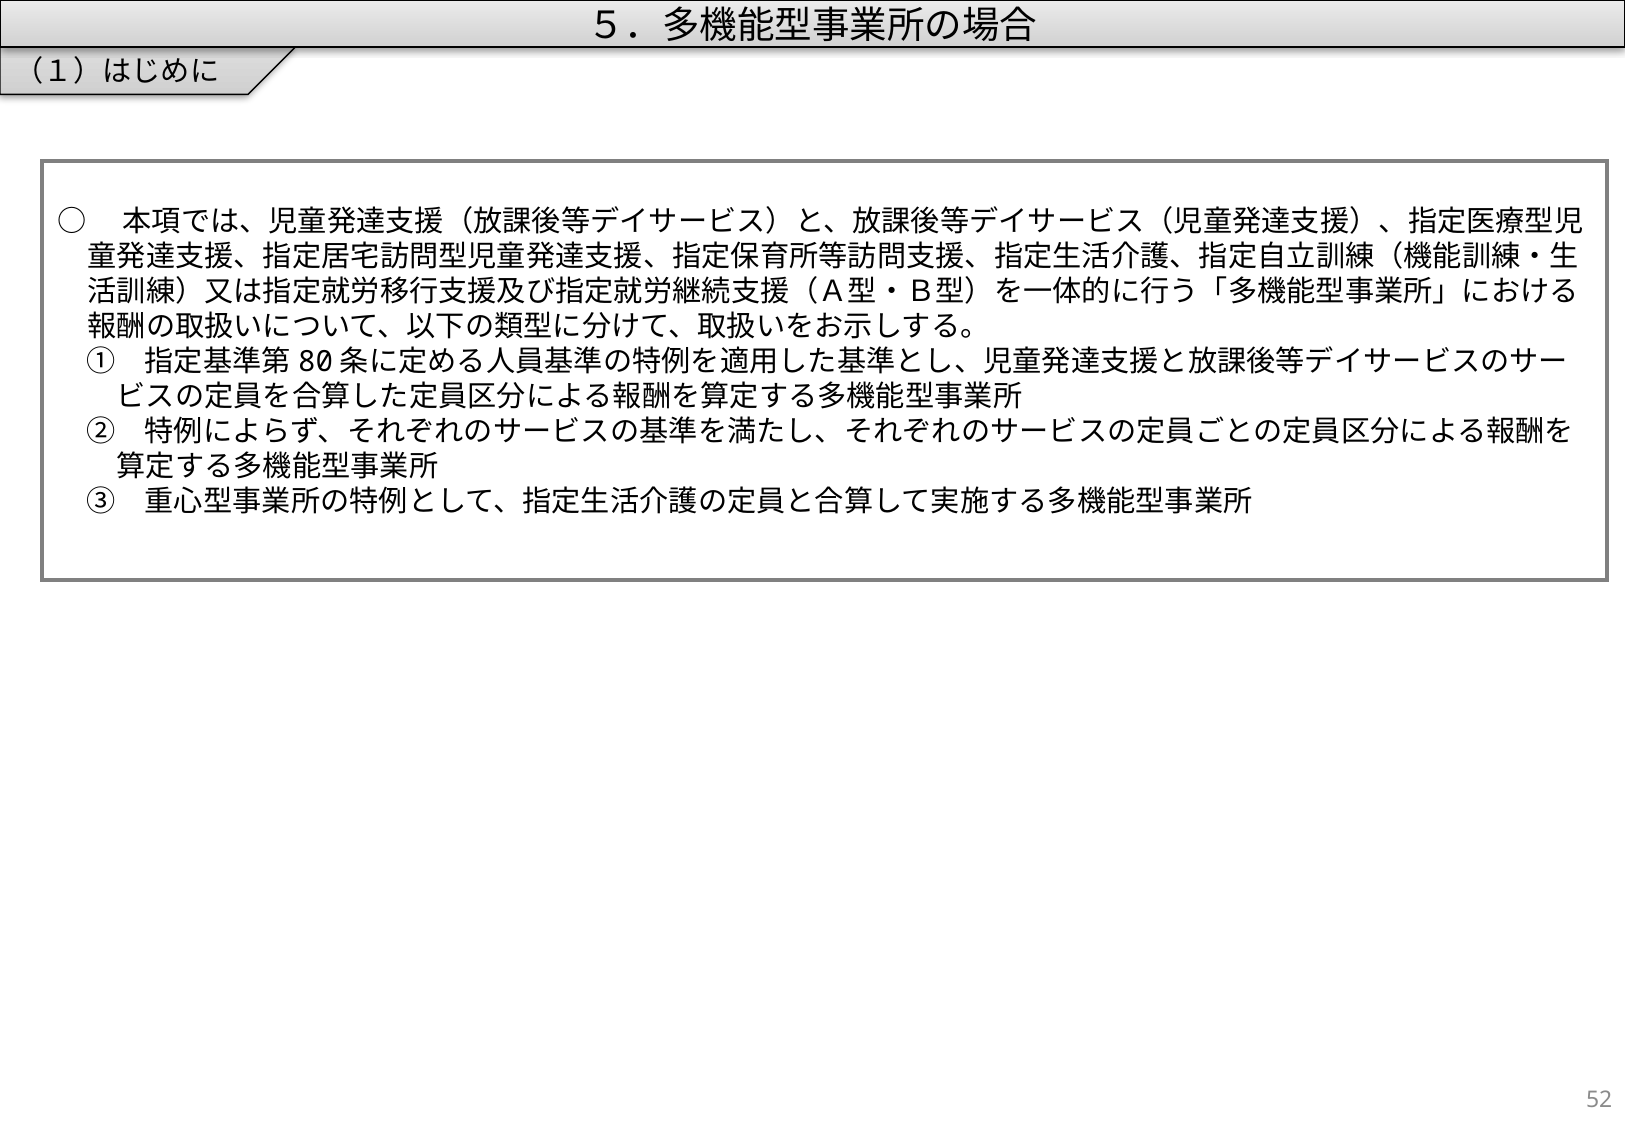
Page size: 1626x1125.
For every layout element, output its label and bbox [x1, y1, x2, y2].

text_box [42, 160, 1608, 581]
slide_number [1248, 1070, 1625, 1125]
text_box [0, 0, 1625, 96]
